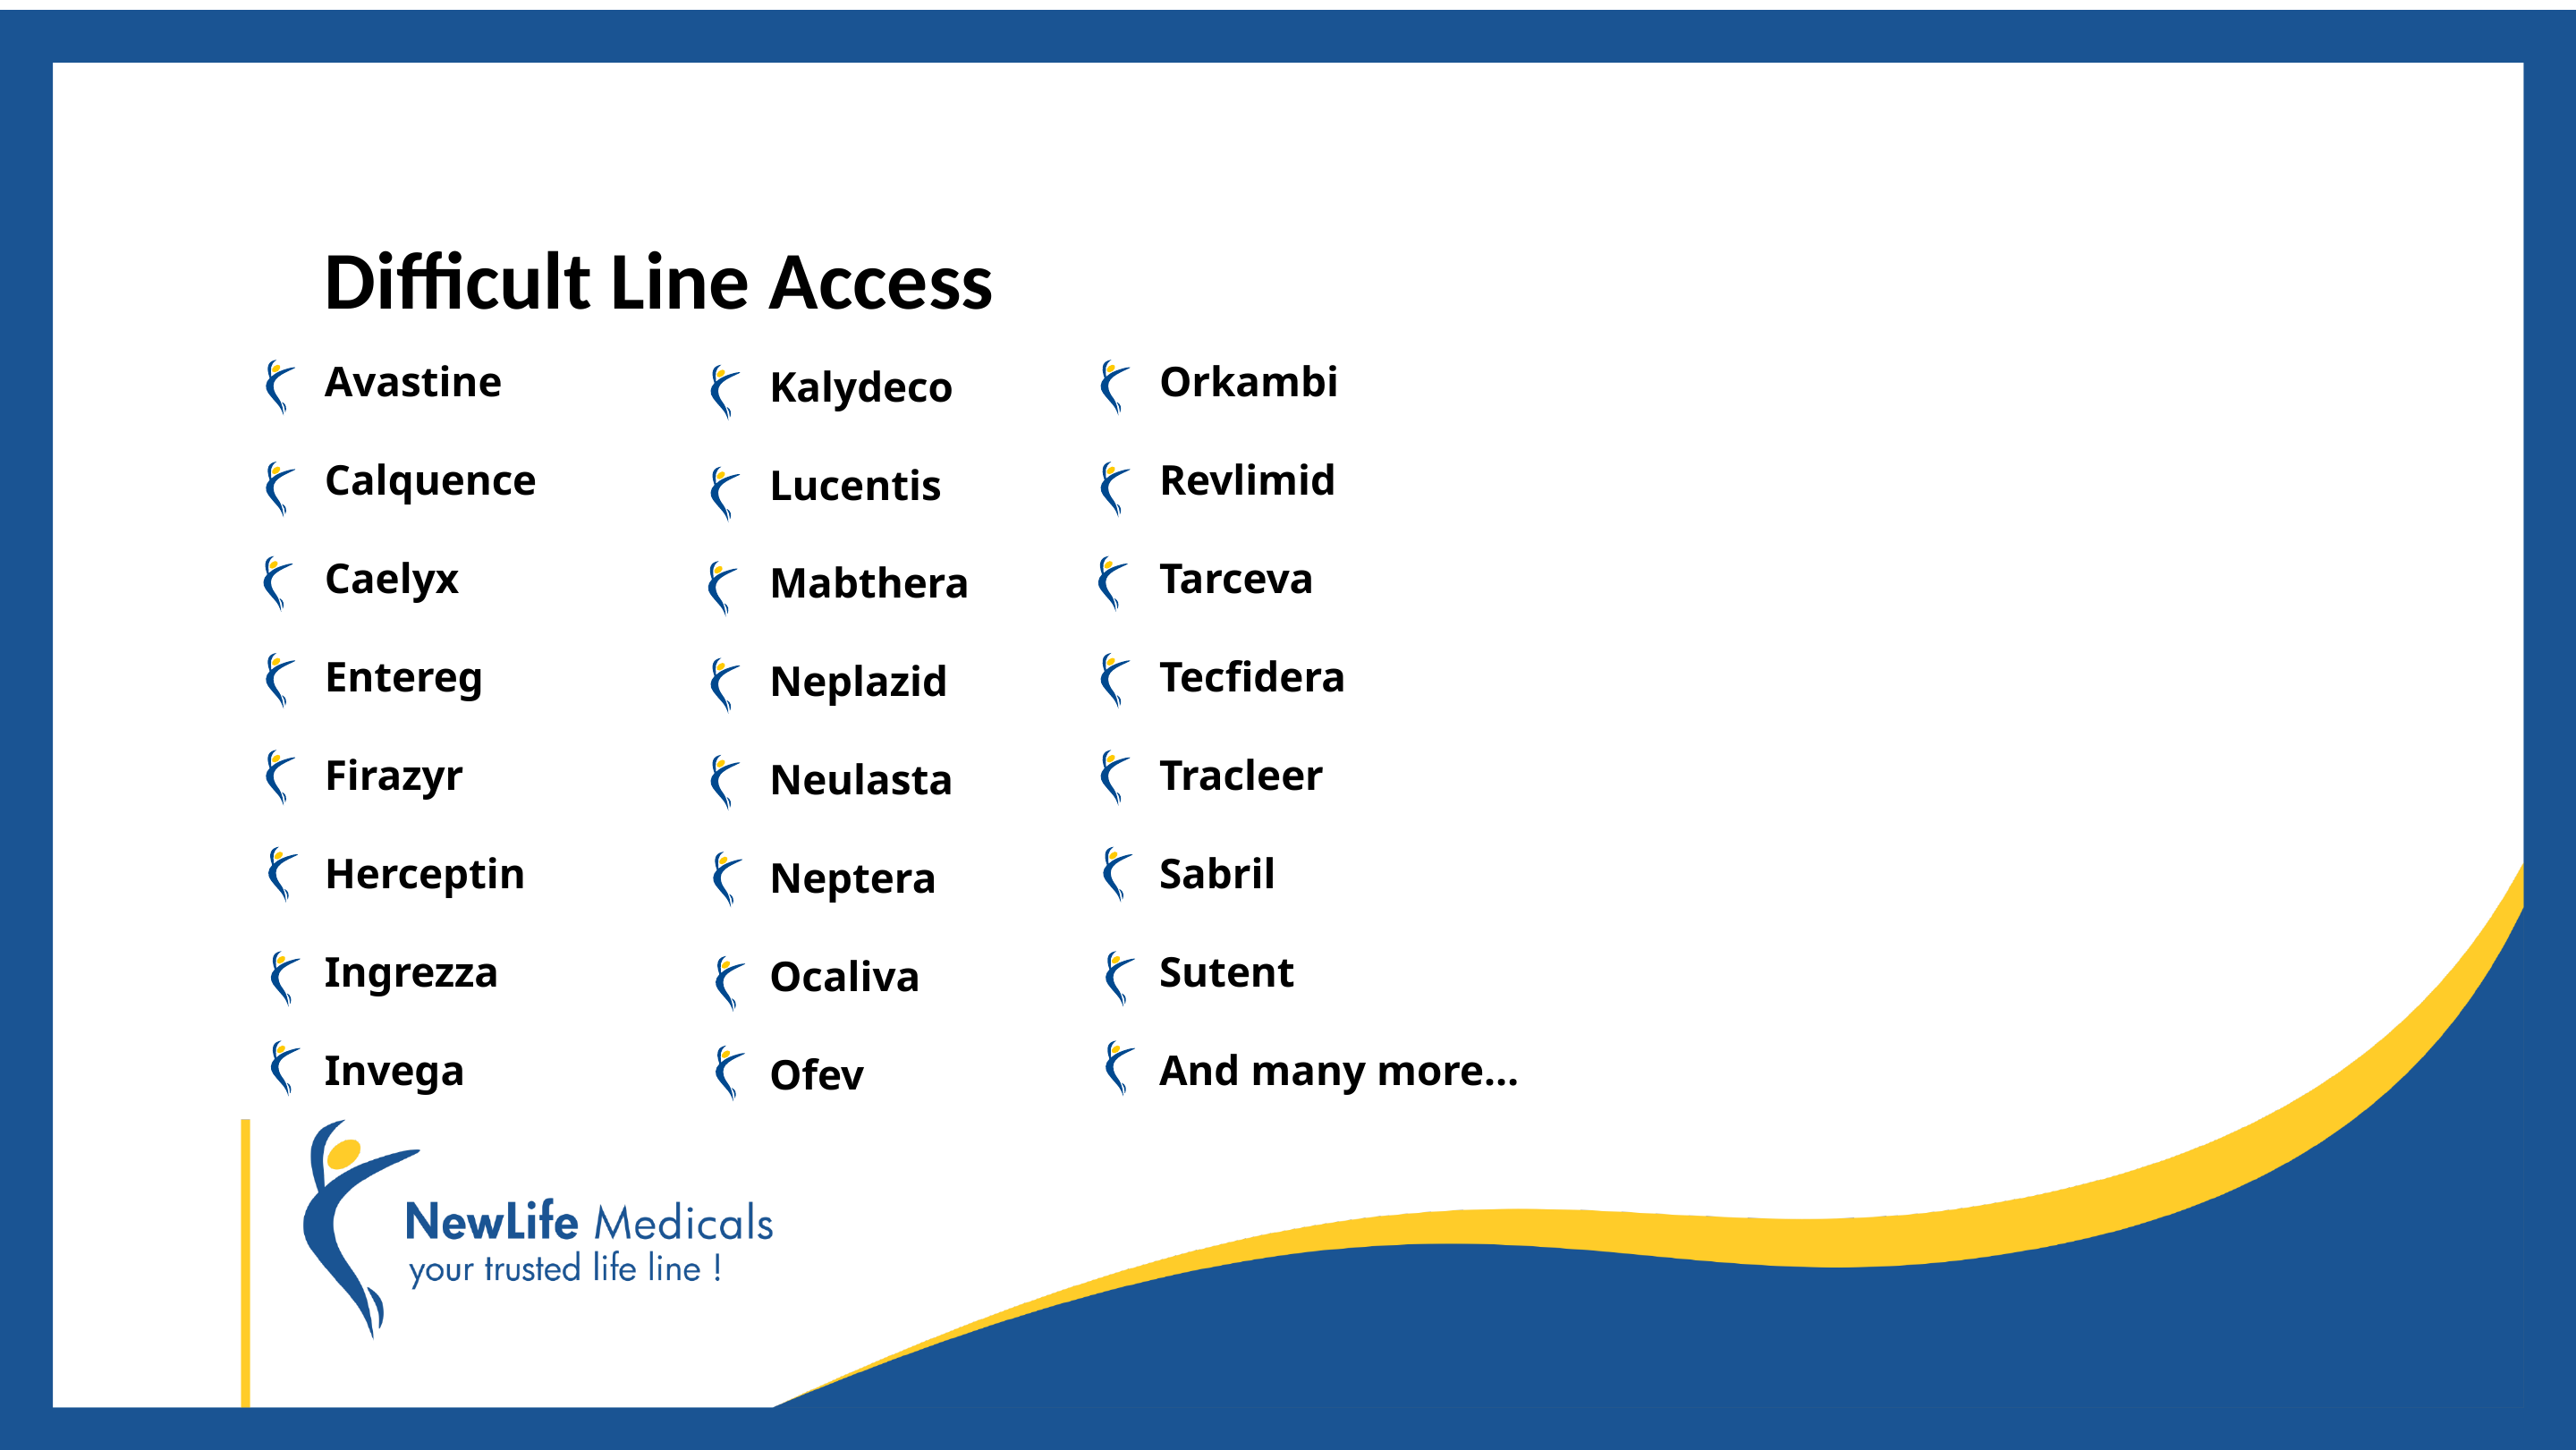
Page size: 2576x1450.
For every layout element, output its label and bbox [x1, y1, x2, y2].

text_box [1101, 844, 1135, 904]
text_box [0, 10, 2576, 1450]
text_box [1104, 949, 1137, 1009]
text_box [1098, 460, 1132, 520]
text_box [711, 850, 745, 910]
text_box [1098, 651, 1132, 711]
text_box [1098, 748, 1132, 808]
text_box [708, 753, 742, 812]
text_box [714, 1044, 747, 1103]
text_box [714, 954, 747, 1013]
text_box [708, 656, 742, 716]
text_box [708, 362, 742, 422]
text_box [1097, 554, 1130, 614]
text_box [1104, 1039, 1137, 1098]
text_box [708, 464, 742, 524]
text_box [1098, 358, 1132, 418]
text_box [706, 559, 740, 619]
